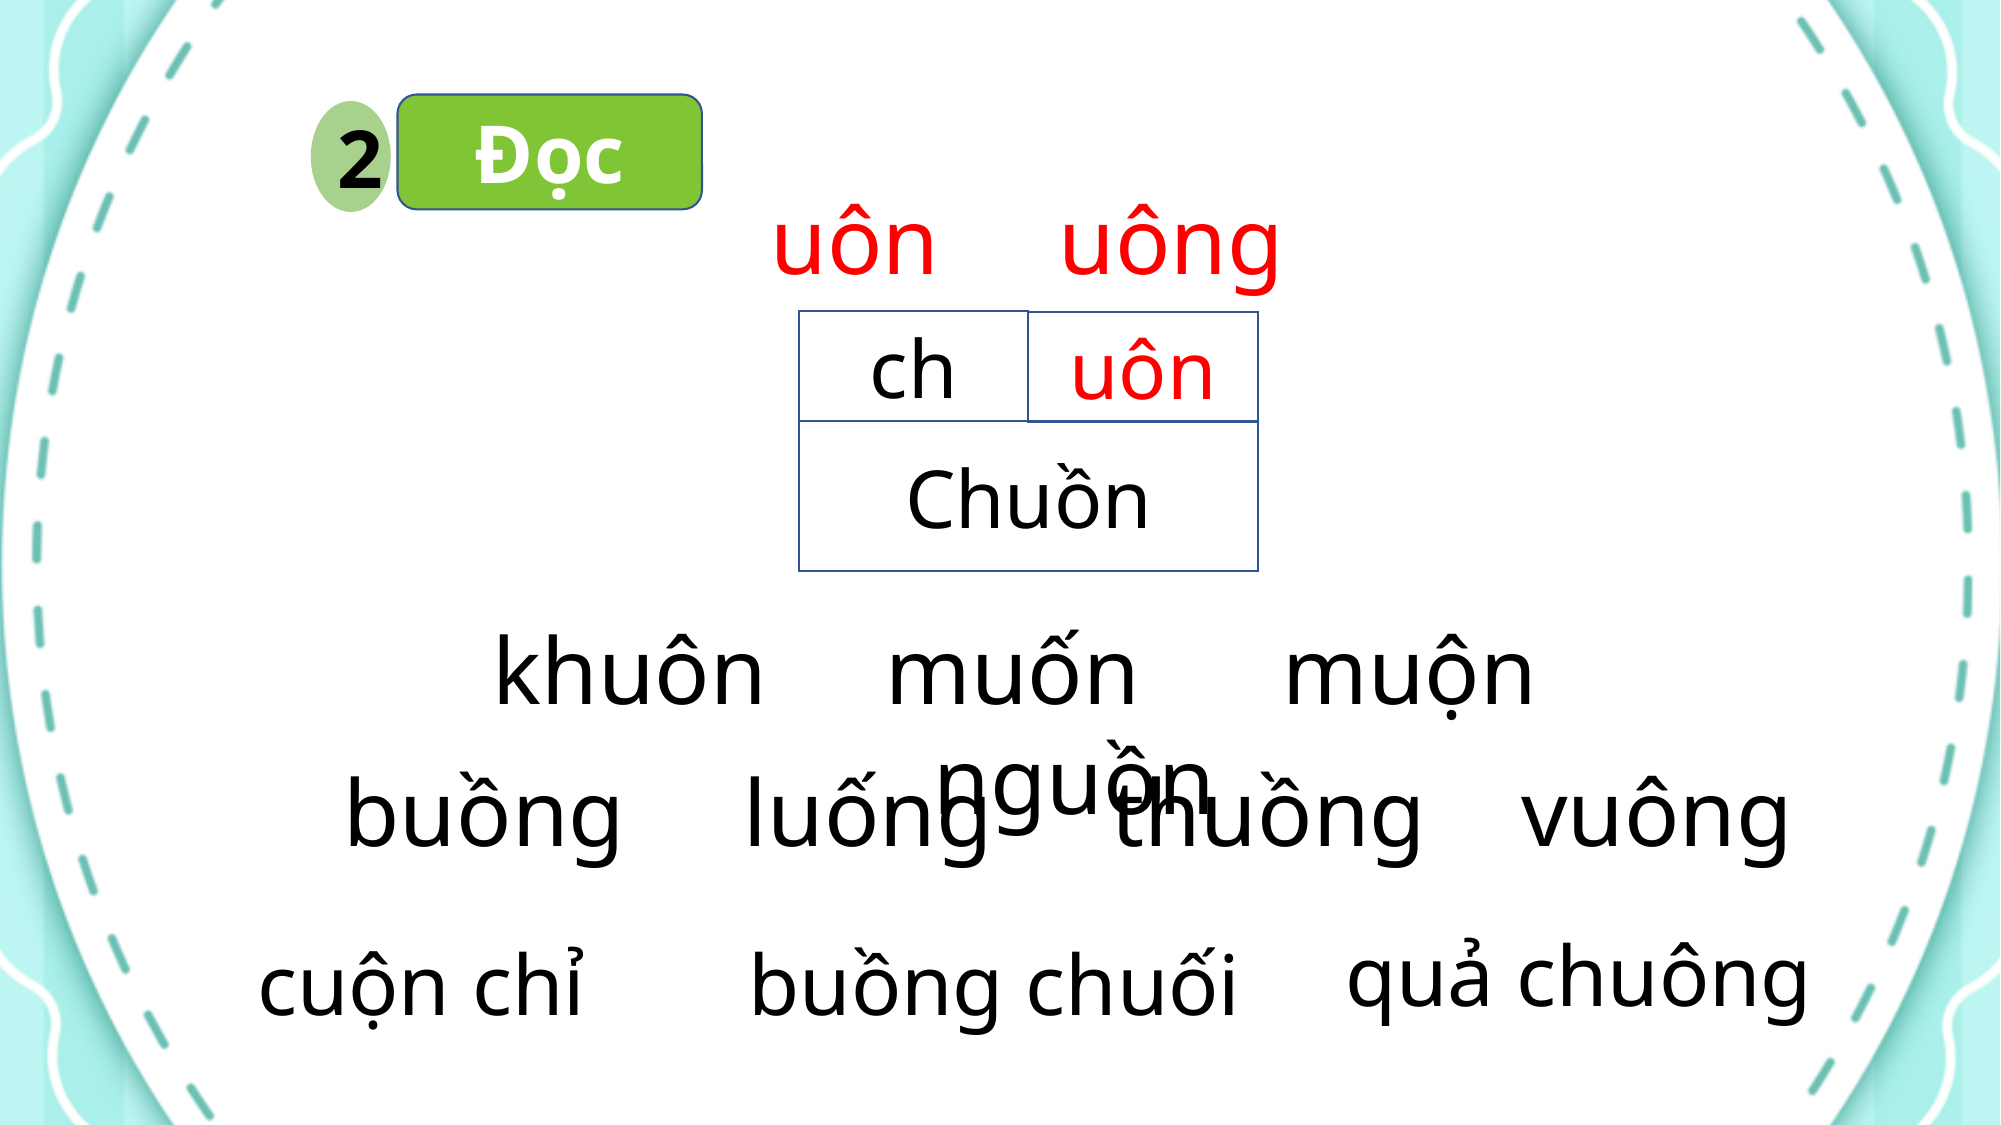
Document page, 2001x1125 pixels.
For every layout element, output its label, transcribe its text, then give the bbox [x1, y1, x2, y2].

text_box quả chuông [1283, 916, 1875, 1031]
text_box 2 [309, 99, 392, 214]
text_box buồng chuối [634, 924, 1355, 1040]
text_box uôn [1027, 311, 1259, 420]
text_box khuôn muốn muộn nguồn [326, 605, 1823, 841]
picture [0, 0, 2001, 1125]
text_box Chuồn [798, 420, 1259, 572]
text_box uôn uông [756, 175, 1383, 300]
text_box buồng luống thuồng vuông [321, 747, 1817, 873]
text_box Đọc [396, 93, 704, 211]
text_box ch [798, 310, 1029, 420]
text_box cuộn chỉ [125, 924, 634, 1040]
